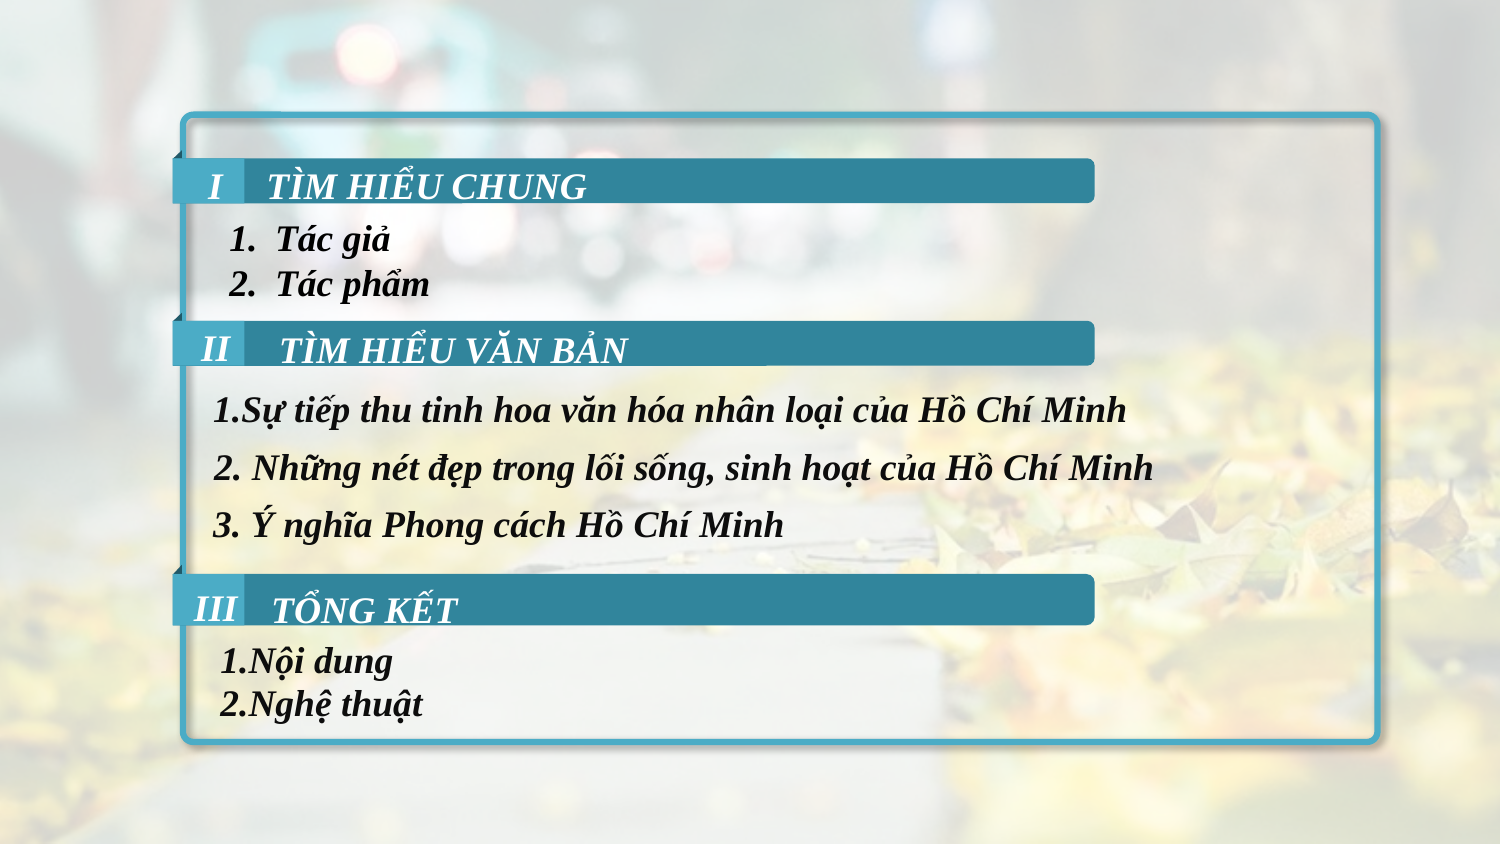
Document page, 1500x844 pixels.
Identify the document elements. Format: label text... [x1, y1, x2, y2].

text_box [180, 112, 1380, 745]
text_box Tác giả Tác phẩm [223, 224, 819, 307]
text_box Nội dung Nghệ thuật [214, 648, 520, 727]
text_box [172, 312, 1095, 380]
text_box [172, 149, 1095, 216]
text_box 3. Ý nghĩa Phong cách Hồ Chí Minh [207, 503, 1197, 548]
text_box Sự tiếp thu tinh hoa văn hóa nhân loại của Hồ Chí Minh [207, 387, 1197, 433]
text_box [172, 564, 1095, 640]
text_box 2. Những nét đẹp trong lối sống, sinh hoạt của Hồ Chí Minh [208, 445, 1198, 491]
